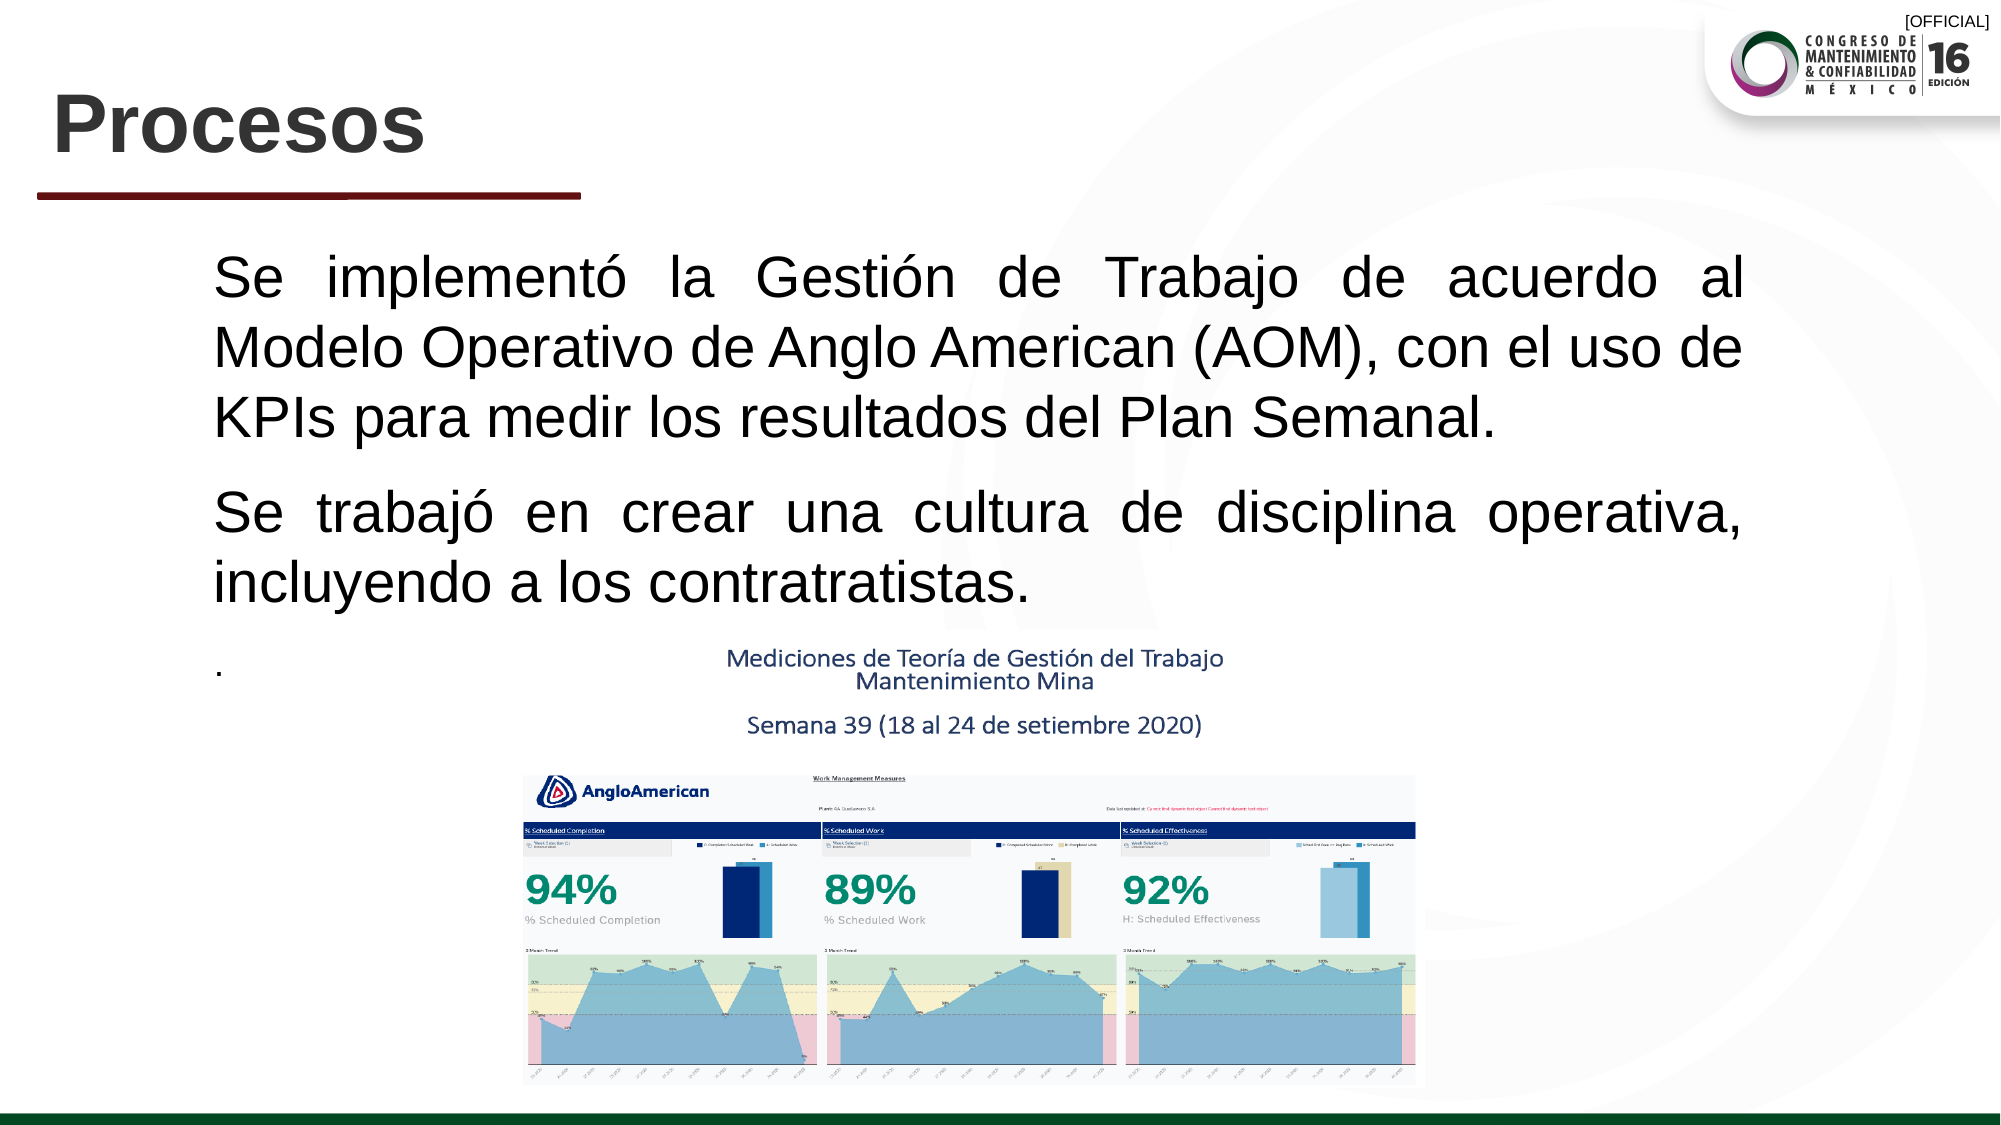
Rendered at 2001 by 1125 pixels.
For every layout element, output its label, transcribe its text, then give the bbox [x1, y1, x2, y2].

text_box Se implementó la Gestión de Trabajo de acuerdo al Modelo Operativo de Anglo American (AOM), con el uso de KPIs para medir los resultados del Plan Semanal. Se trabajó en crear una cultura de disciplina operativa, incluyendo a los contratratistas. . [213, 211, 1746, 471]
picture [0, 0, 2001, 1125]
title Procesos [37, 36, 1638, 178]
